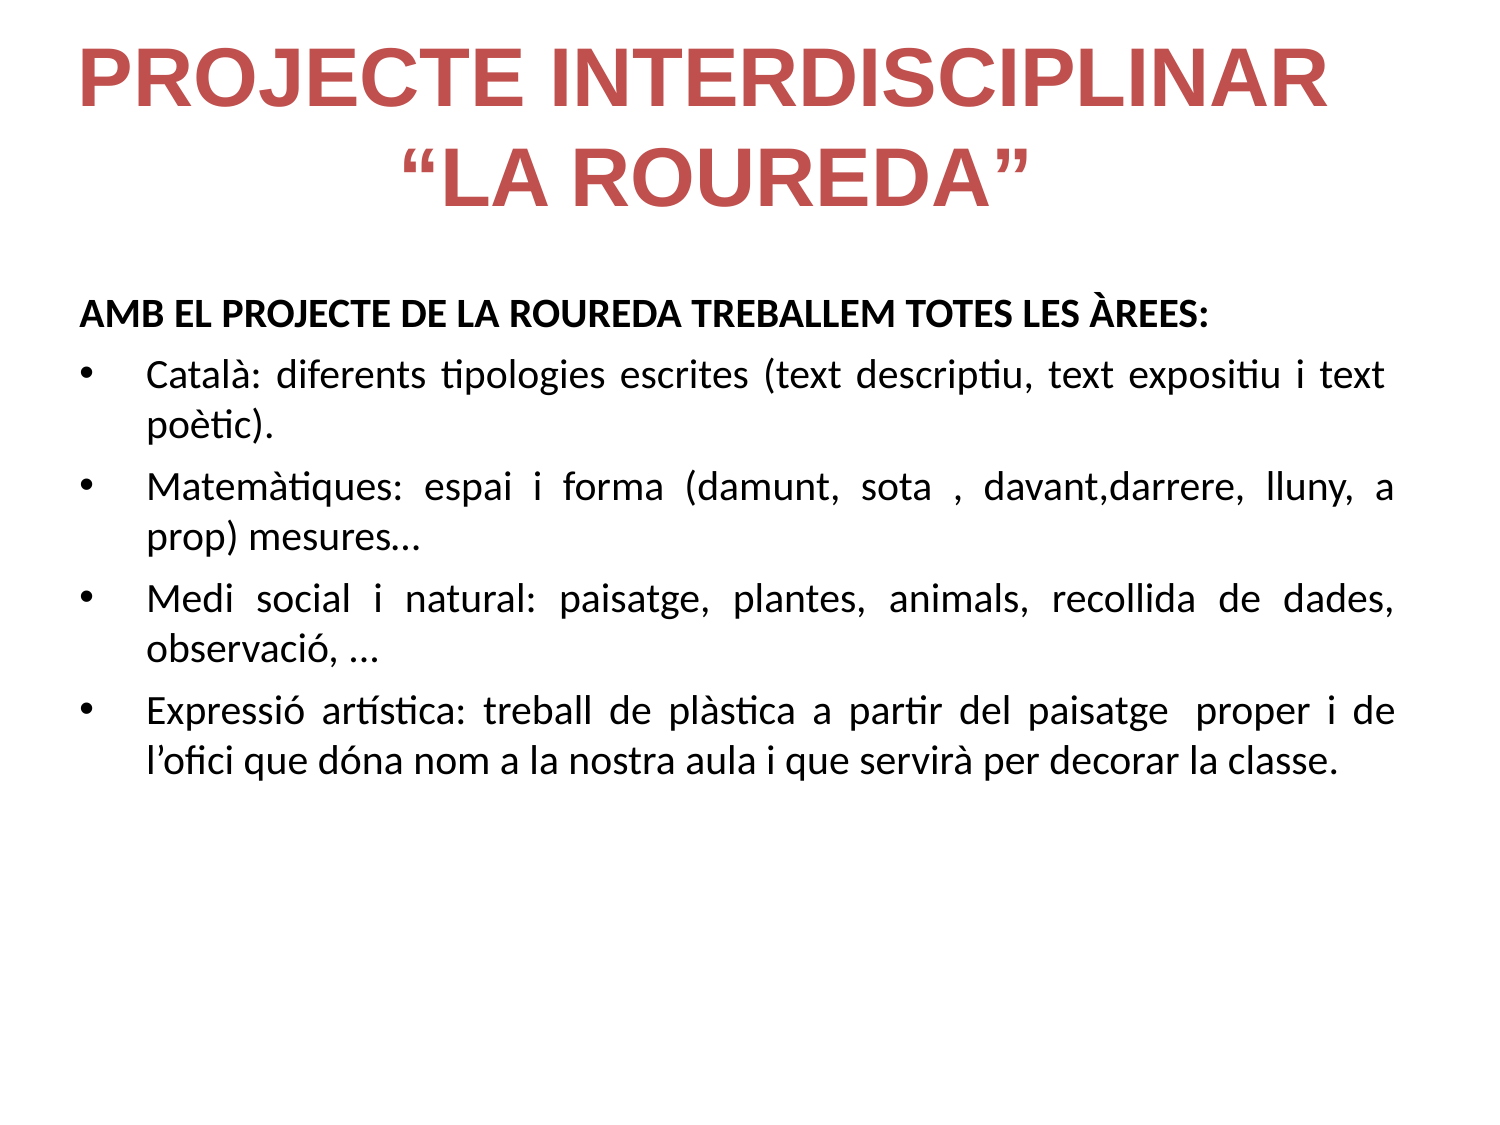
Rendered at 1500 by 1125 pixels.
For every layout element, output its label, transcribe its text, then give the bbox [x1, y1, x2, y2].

text_box PROJECTE INTERDISCIPLINAR “LA ROUREDA” [55, 15, 1376, 231]
list AMB EL PROJECTE DE LA ROUREDA TREBALLEM TOTES LES ÀREES: Català: diferents tipologies escrites (text descriptiu, text expositiu i text poètic). Matemàtiques: espai i forma (damunt, sota , davant,darrere, lluny, a prop) mesures… Medi social i natural: paisatge, plantes, animals, recollida de dades, observació, ... Expressió artística: treball de plàstica a partir del paisatge proper i de l’ofici que dóna nom a la nostra aula i que servirà per decorar la classe. [55, 277, 1411, 1125]
